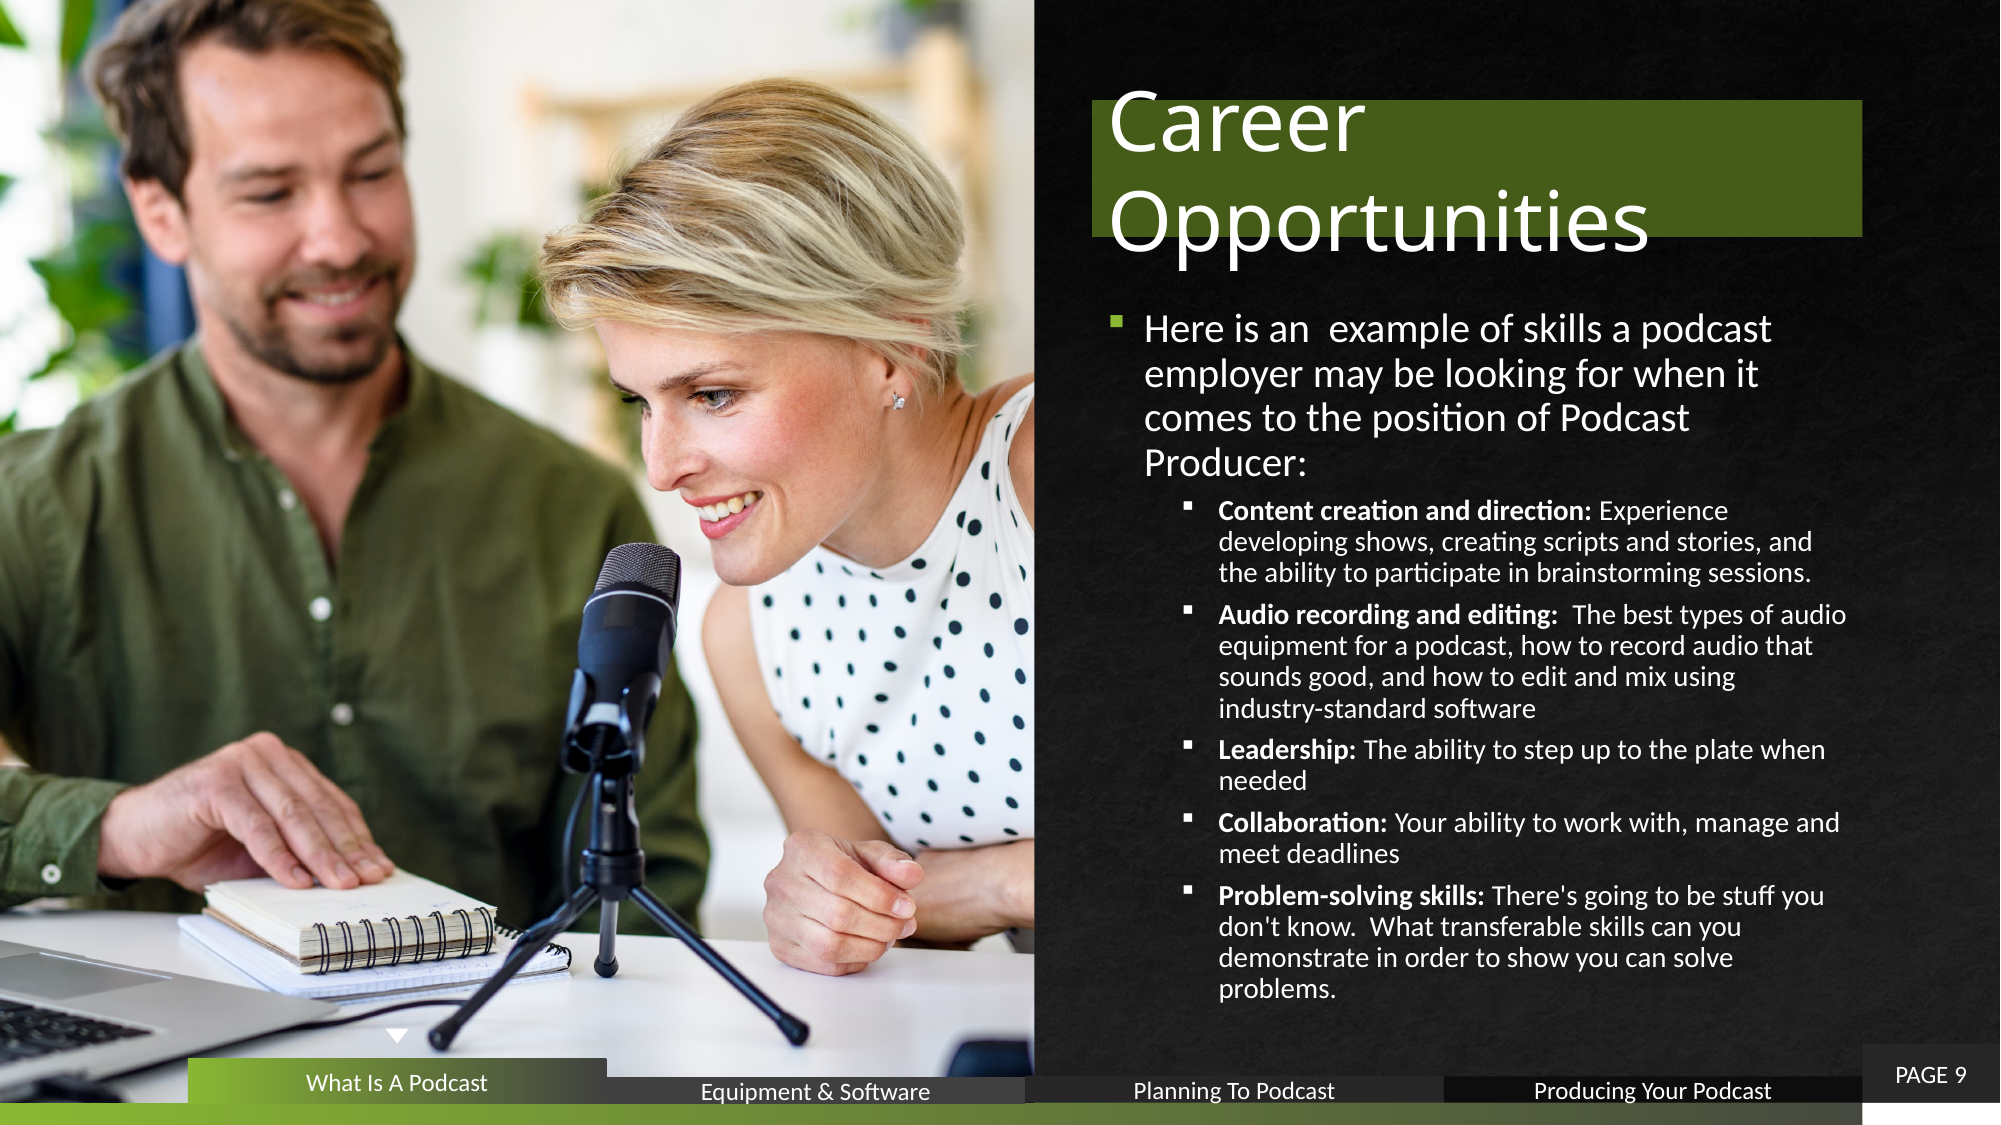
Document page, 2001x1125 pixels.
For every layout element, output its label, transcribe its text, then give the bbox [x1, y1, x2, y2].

picture [0, 0, 2000, 1103]
slide_number PAGE 9 [1862, 1043, 2000, 1103]
title Career Opportunities [1092, 100, 1863, 237]
list Here is an example of skills a podcast employer may be looking for when it comes to the position of Podcast Producer: Content creation and direction: Experience developing shows, creating scripts and stories, and the ability to participate in brainstorming sessions. Audio recording and editing: The best types of audio equipment for a podcast, how to record audio that sounds good, and how to edit and mix using industry-standard software Leadership: The ability to step up to the plate when needed Collaboration: Your ability to work with, manage and meet deadlines Problem-solving skills: There's going to be stuff you don't know. What transferable skills can you demonstrate in order to show you can solve problems. [1092, 299, 1863, 1014]
text_box Planning To Podcast [1024, 1075, 1443, 1104]
text_box Producing Your Podcast [1443, 1075, 1863, 1104]
